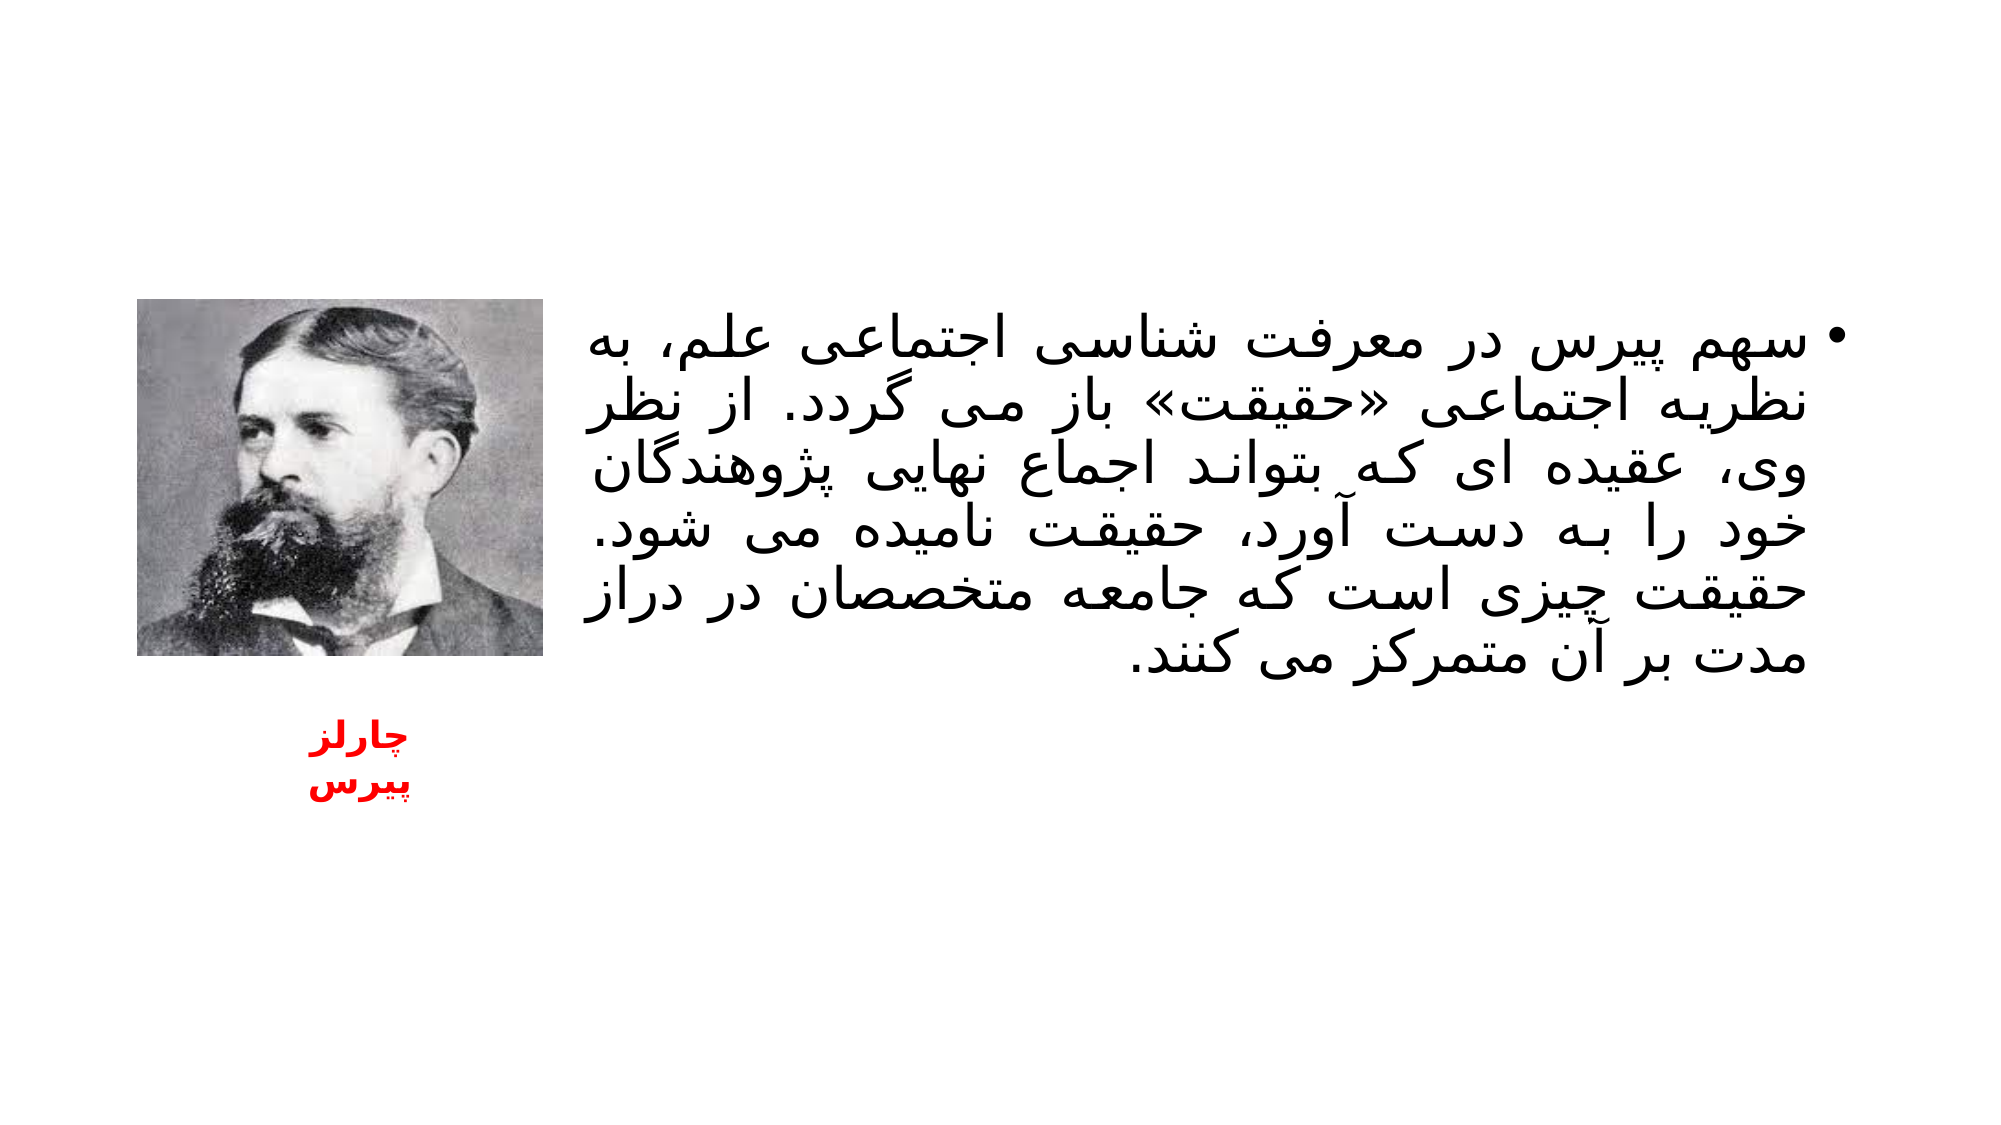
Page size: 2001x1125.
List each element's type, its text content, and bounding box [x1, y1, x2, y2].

text_box چارلز پیرس [258, 703, 462, 809]
list سهم پیرس در معرفت شناسی اجتماعی علم، به نظریه اجتماعی «حقیقت» باز می گردد. از نظر وی، عقیده ای که بتواند اجماع نهایی پژوهندگان خود را به دست آورد، حقیقت نامیده می شود. حقیقت چیزی است که جامعه متخصصان در دراز مدت بر آن متمرکز می کنند. [565, 299, 1863, 1014]
picture [137, 299, 543, 656]
